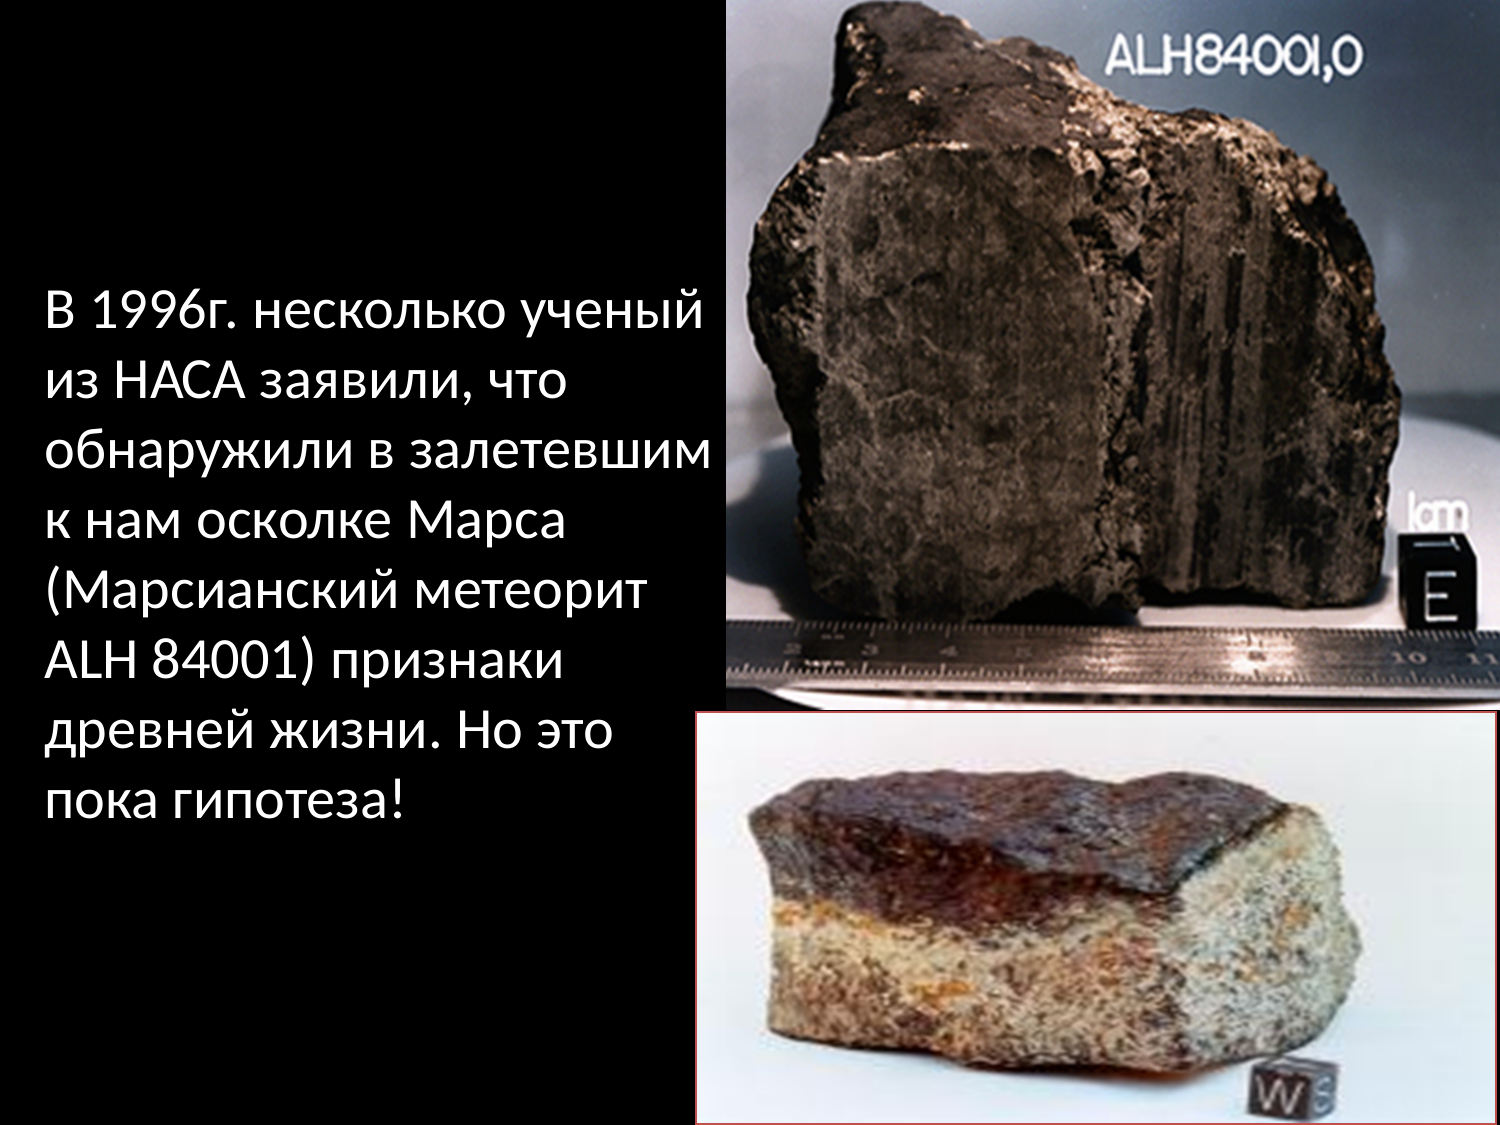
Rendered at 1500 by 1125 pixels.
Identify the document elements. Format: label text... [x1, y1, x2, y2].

list В 1996г. несколько ученый из НАСА заявили, что обнаружили в залетевшим к нам осколке Марса (Марсианский метеорит ALH 84001) признаки древней жизни. Но это пока гипотеза! [29, 262, 720, 1006]
picture [694, 711, 1497, 1125]
picture [726, 0, 1500, 710]
